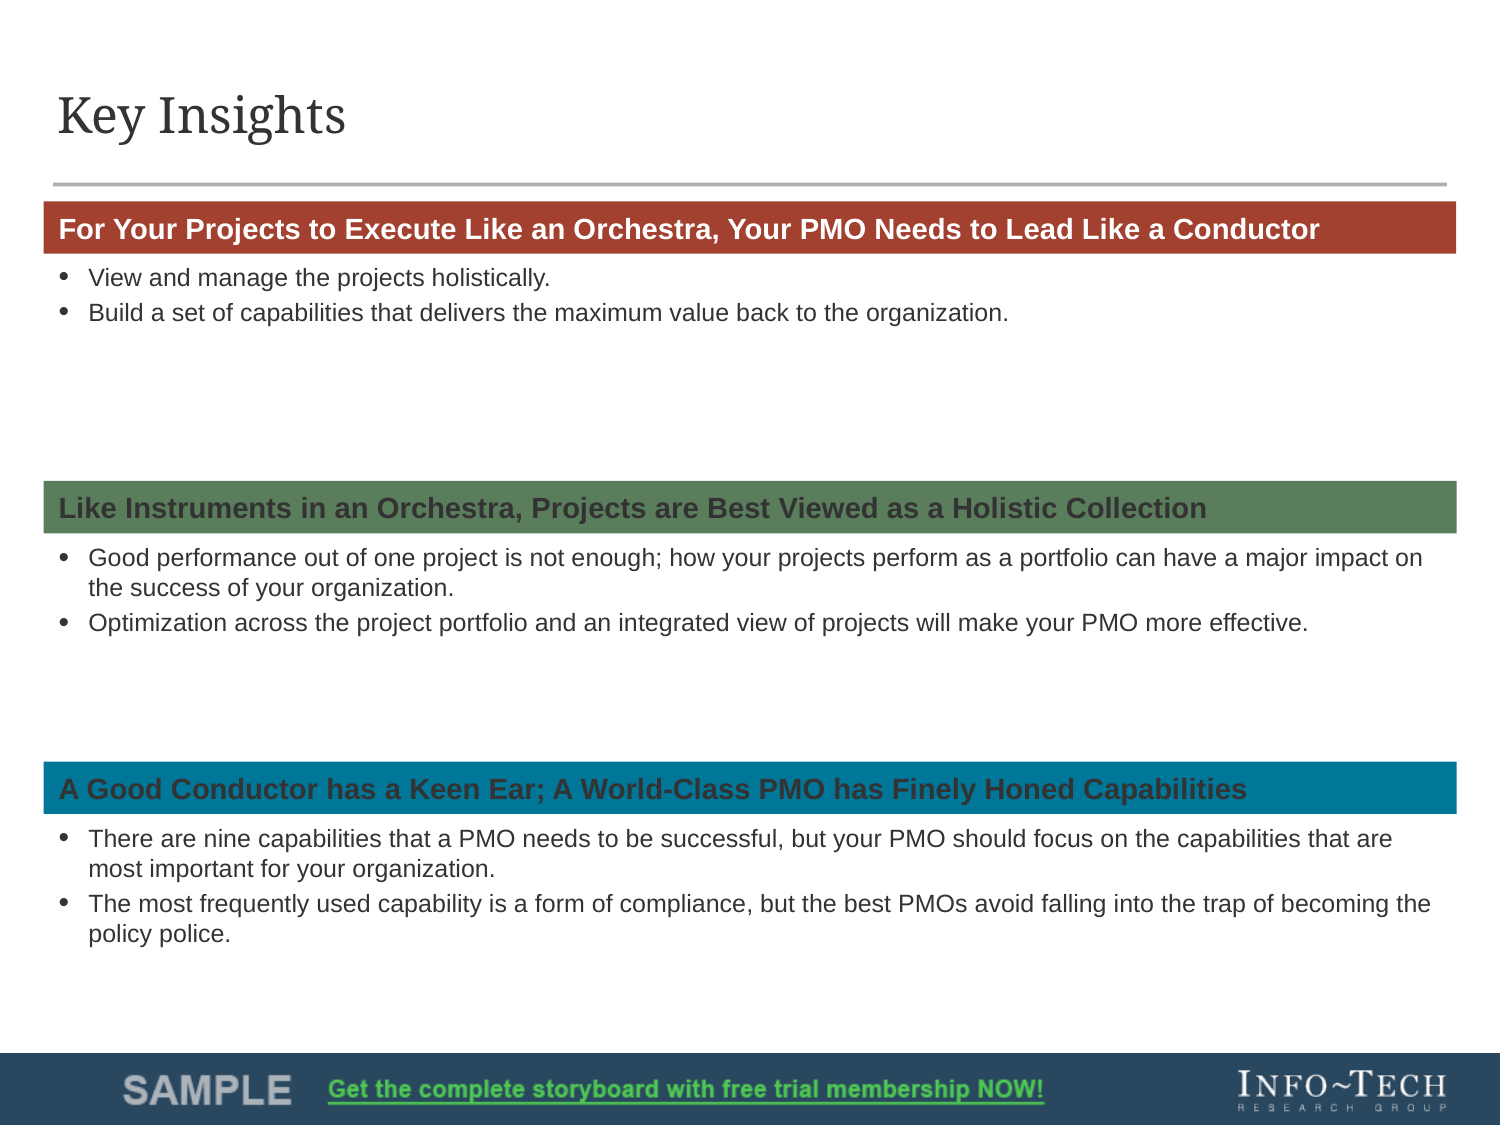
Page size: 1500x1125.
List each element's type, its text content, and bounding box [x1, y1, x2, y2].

list Like Instruments in an Orchestra, Projects are Best Viewed as a Holistic Collection [43, 480, 1457, 534]
list There are nine capabilities that a PMO needs to be successful, but your PMO should focus on the capabilities that are most important for your organization. The most frequently used capability is a form of compliance, but the best PMOs avoid falling into the trap of becoming the policy police. [43, 814, 1454, 1042]
title Key Insights [41, 41, 1457, 187]
list Good performance out of one project is not enough; how your projects perform as a portfolio can have a major impact on the success of your organization. Optimization across the project portfolio and an integrated view of projects will make your PMO more effective. [43, 534, 1454, 762]
list View and manage the projects holistically. Build a set of capabilities that delivers the maximum value back to the organization. [43, 253, 1454, 481]
list A Good Conductor has a Keen Ear; A World-Class PMO has Finely Honed Capabilities [43, 761, 1457, 815]
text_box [0, 1053, 1500, 1125]
list For Your Projects to Execute Like an Orchestra, Your PMO Needs to Lead Like a Conductor [43, 200, 1457, 254]
